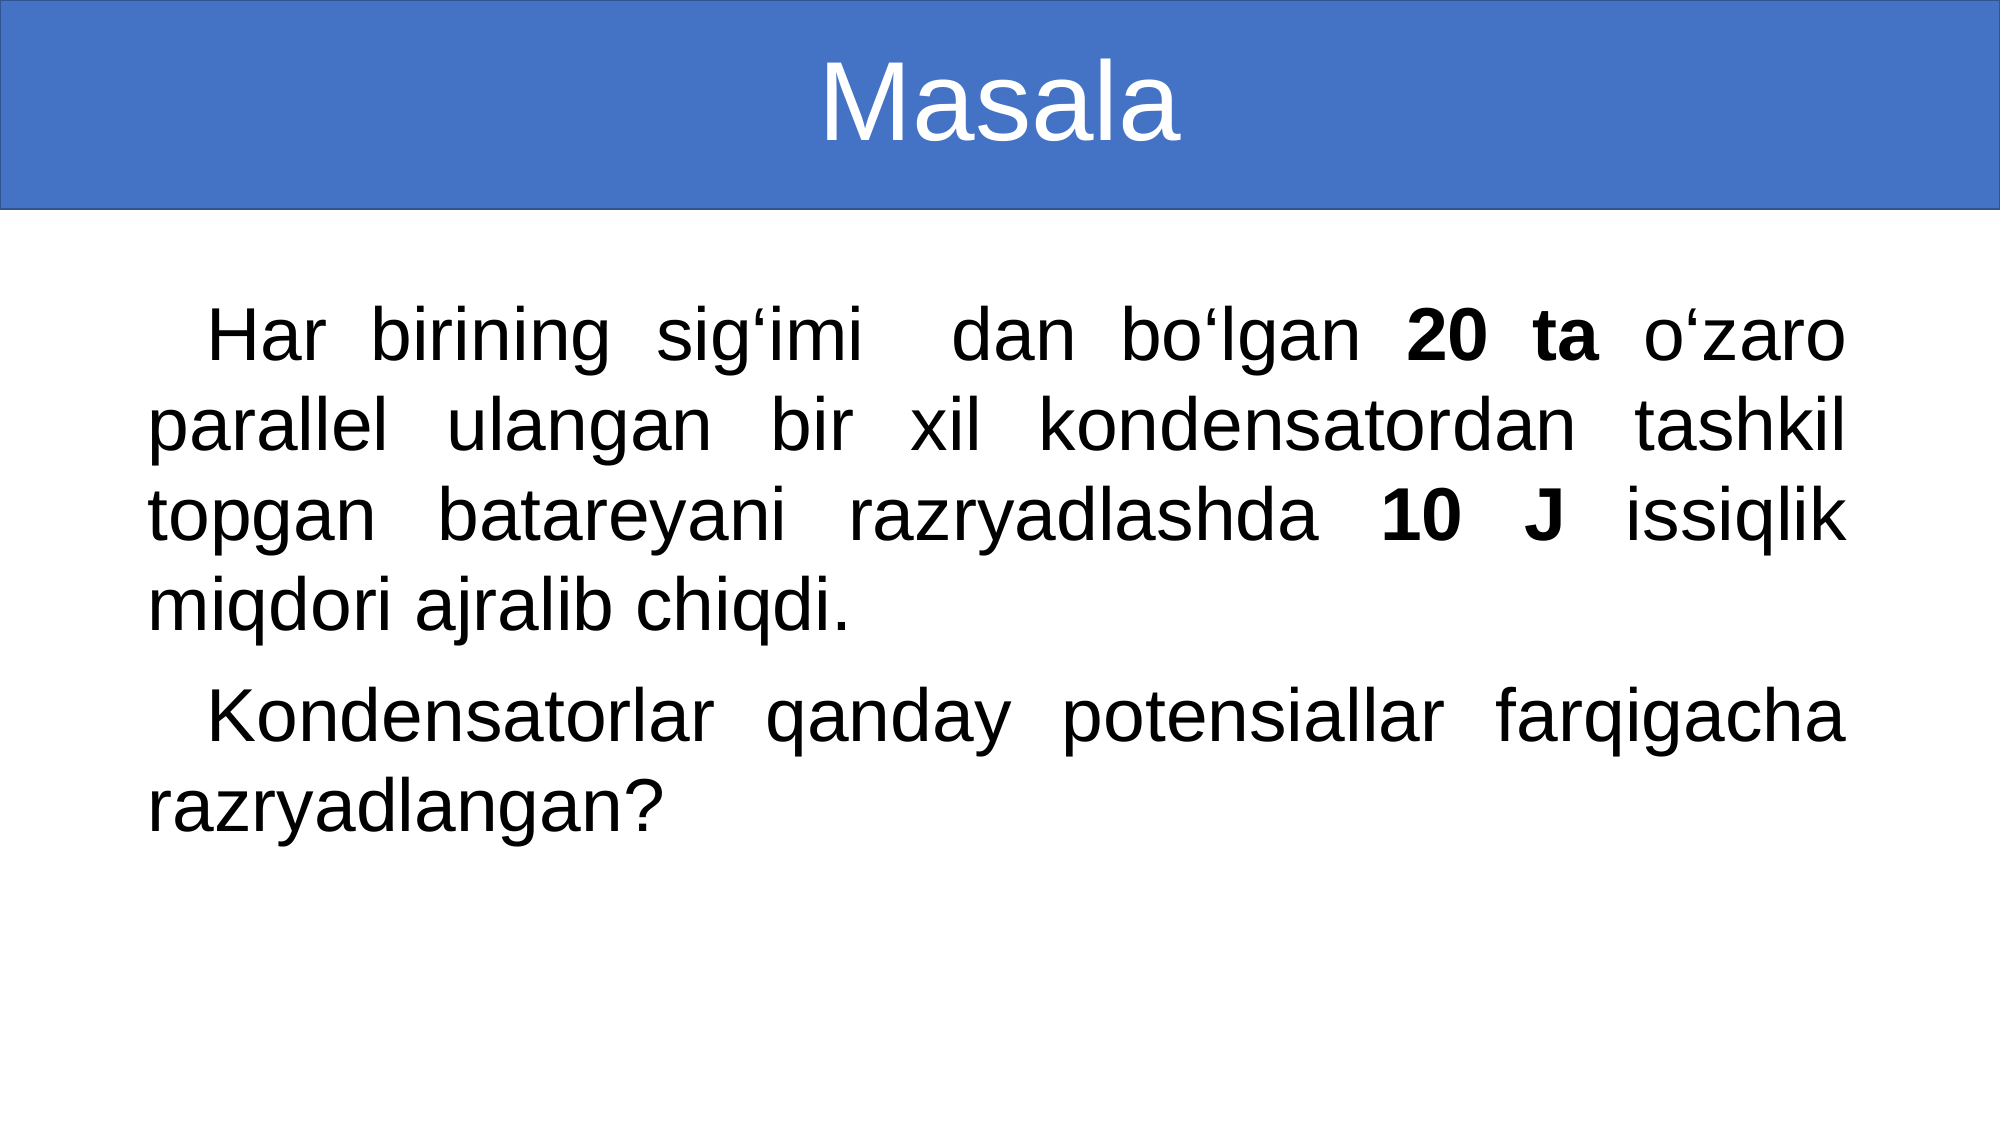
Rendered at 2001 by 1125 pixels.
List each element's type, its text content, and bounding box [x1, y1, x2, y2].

title Masala [0, 0, 2000, 210]
